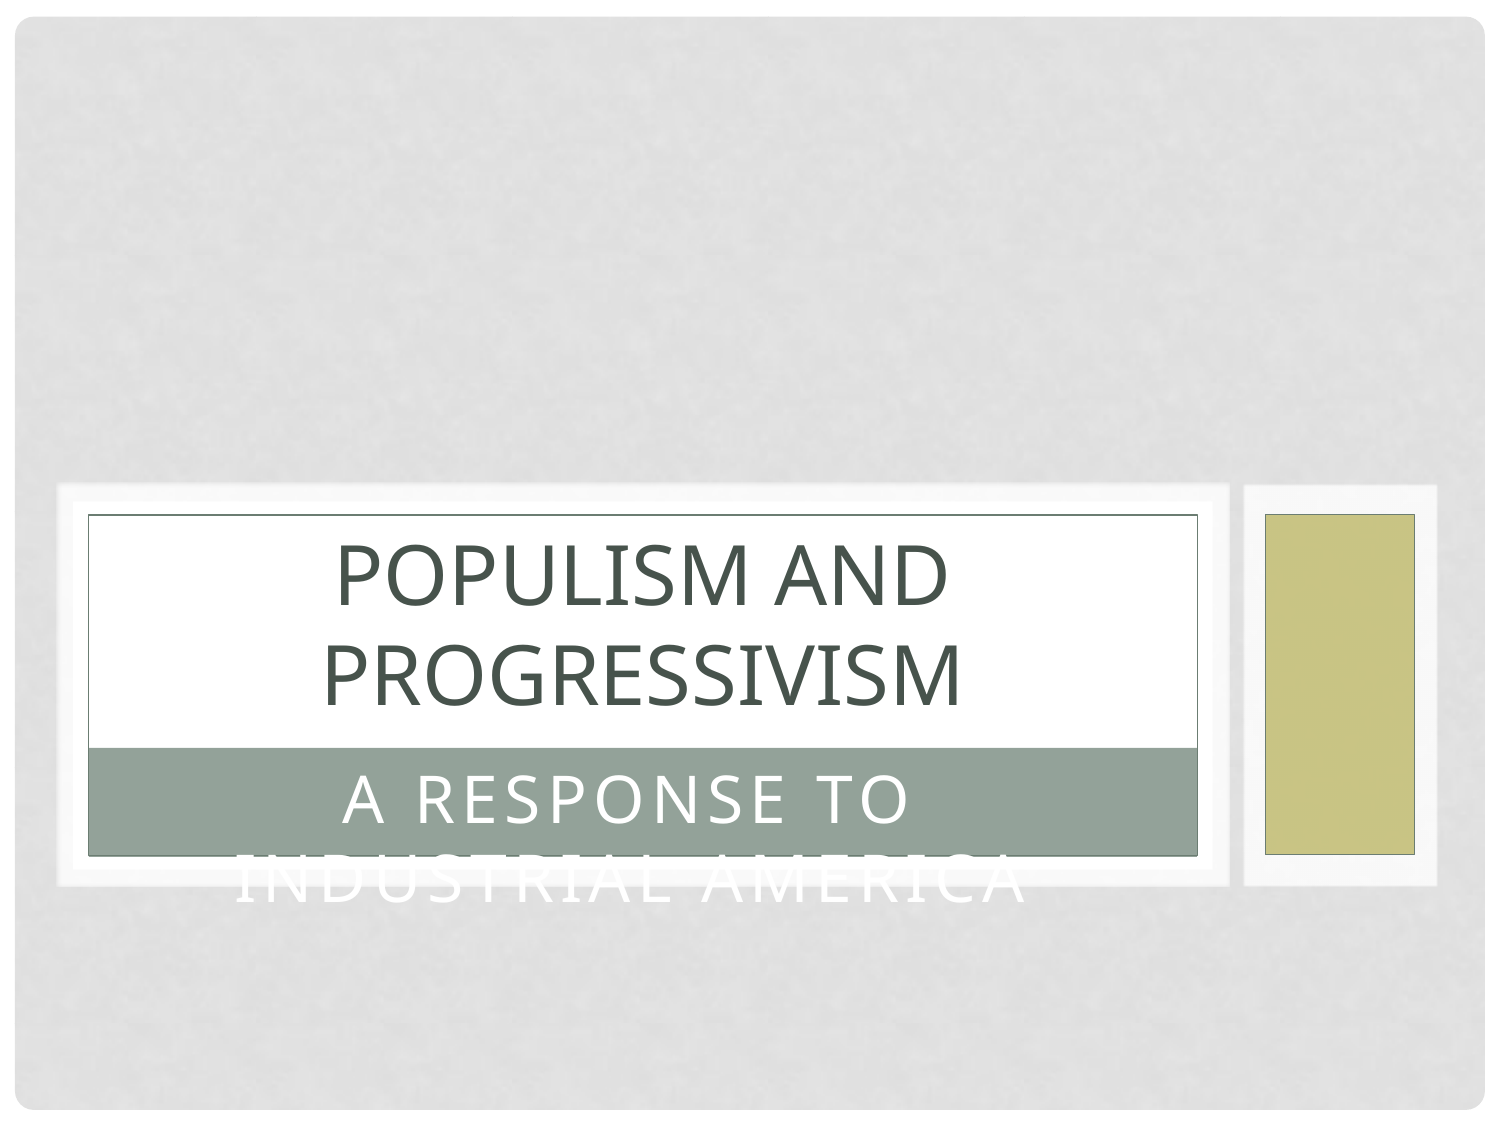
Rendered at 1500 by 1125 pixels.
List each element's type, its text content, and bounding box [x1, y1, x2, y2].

title Populism and Progressivism [99, 529, 1187, 730]
subtitle A Response to Industrial America [99, 750, 1160, 925]
